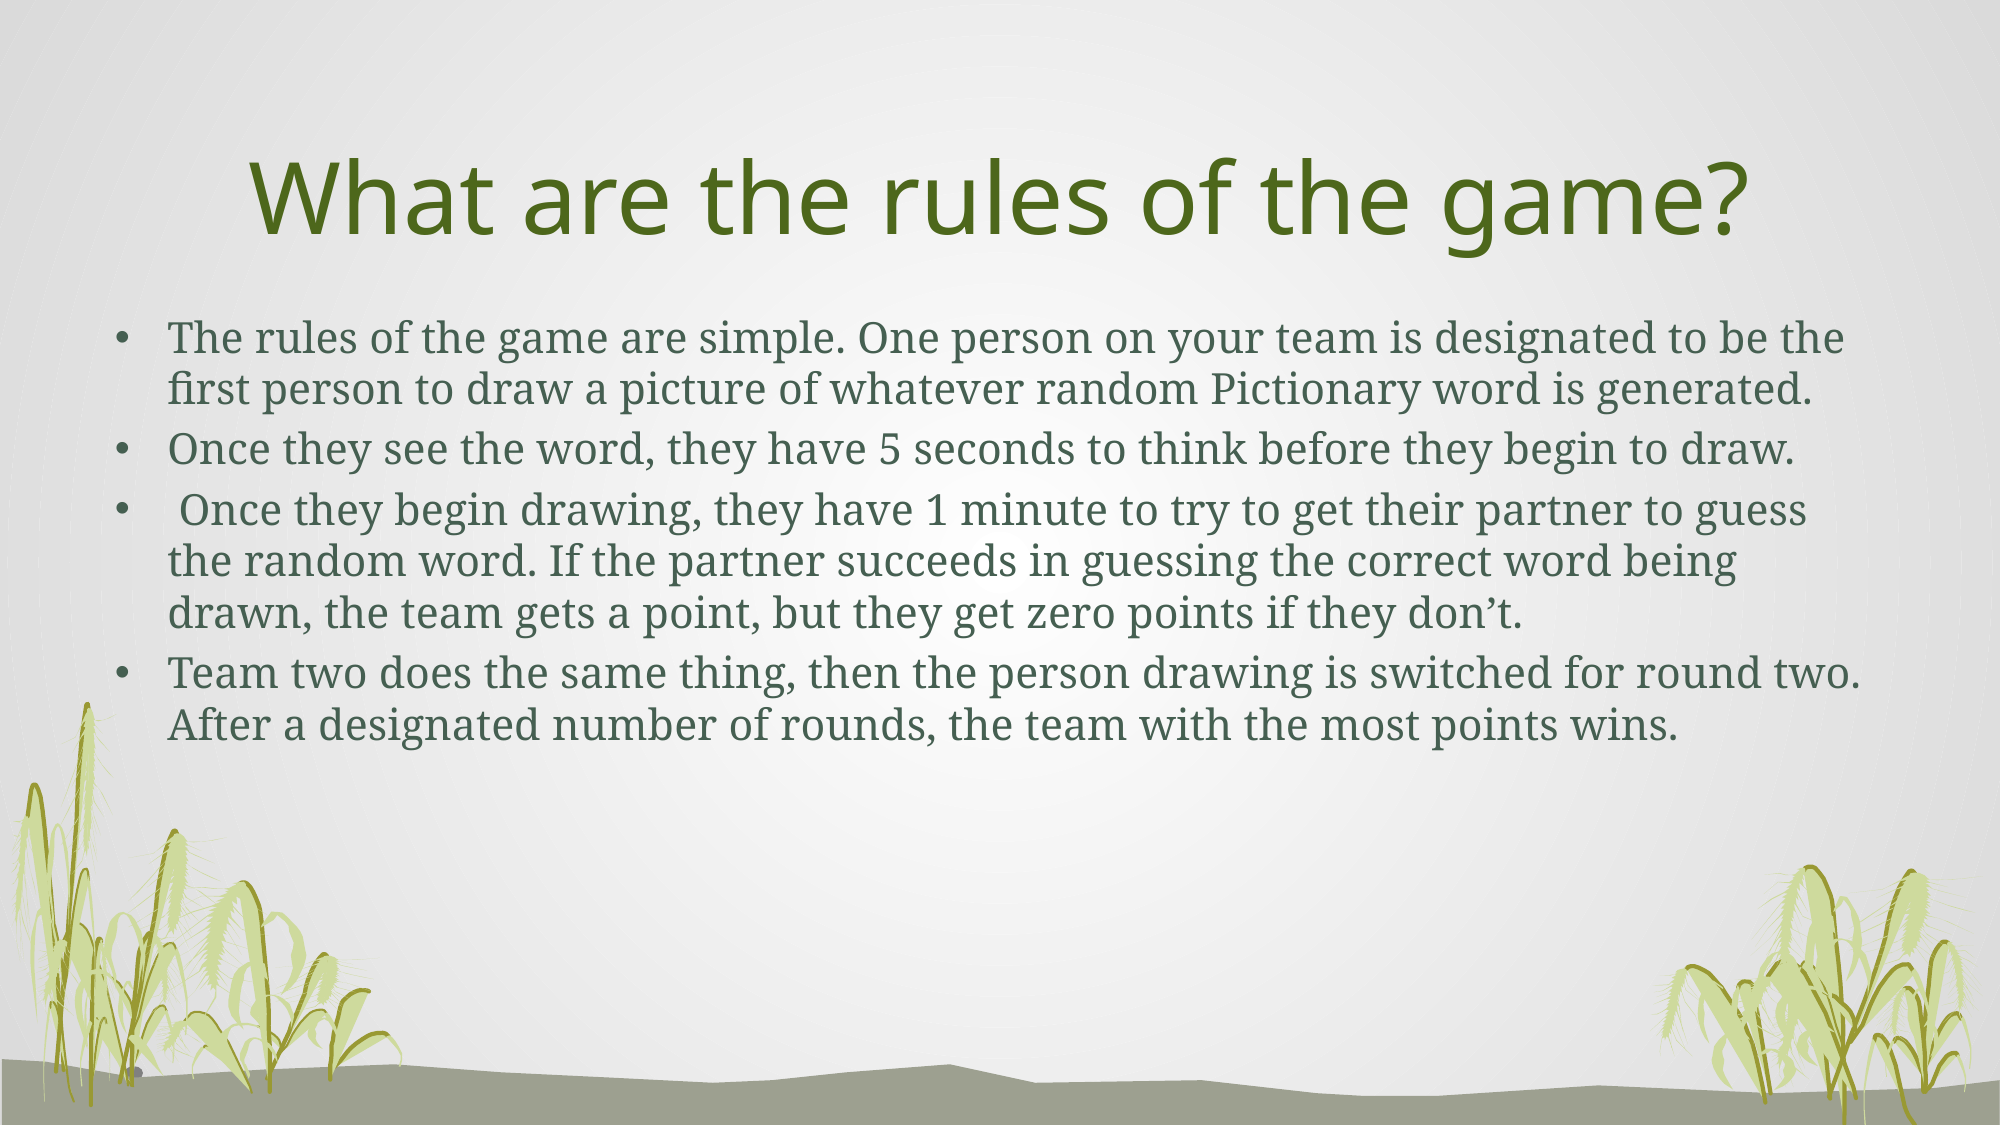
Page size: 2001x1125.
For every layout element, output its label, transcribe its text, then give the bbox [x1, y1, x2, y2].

title What are the rules of the game? [99, 0, 1900, 263]
list The rules of the game are simple. One person on your team is designated to be the first person to draw a picture of whatever random Pictionary word is generated. Once they see the word, they have 5 seconds to think before they begin to draw. Once they begin drawing, they have 1 minute to try to get their partner to guess the random word. If the partner succeeds in guessing the correct word being drawn, the team gets a point, but they get zero points if they don’t. Team two does the same thing, then the person drawing is switched for round two. After a designated number of rounds, the team with the most points wins. [99, 302, 1900, 864]
